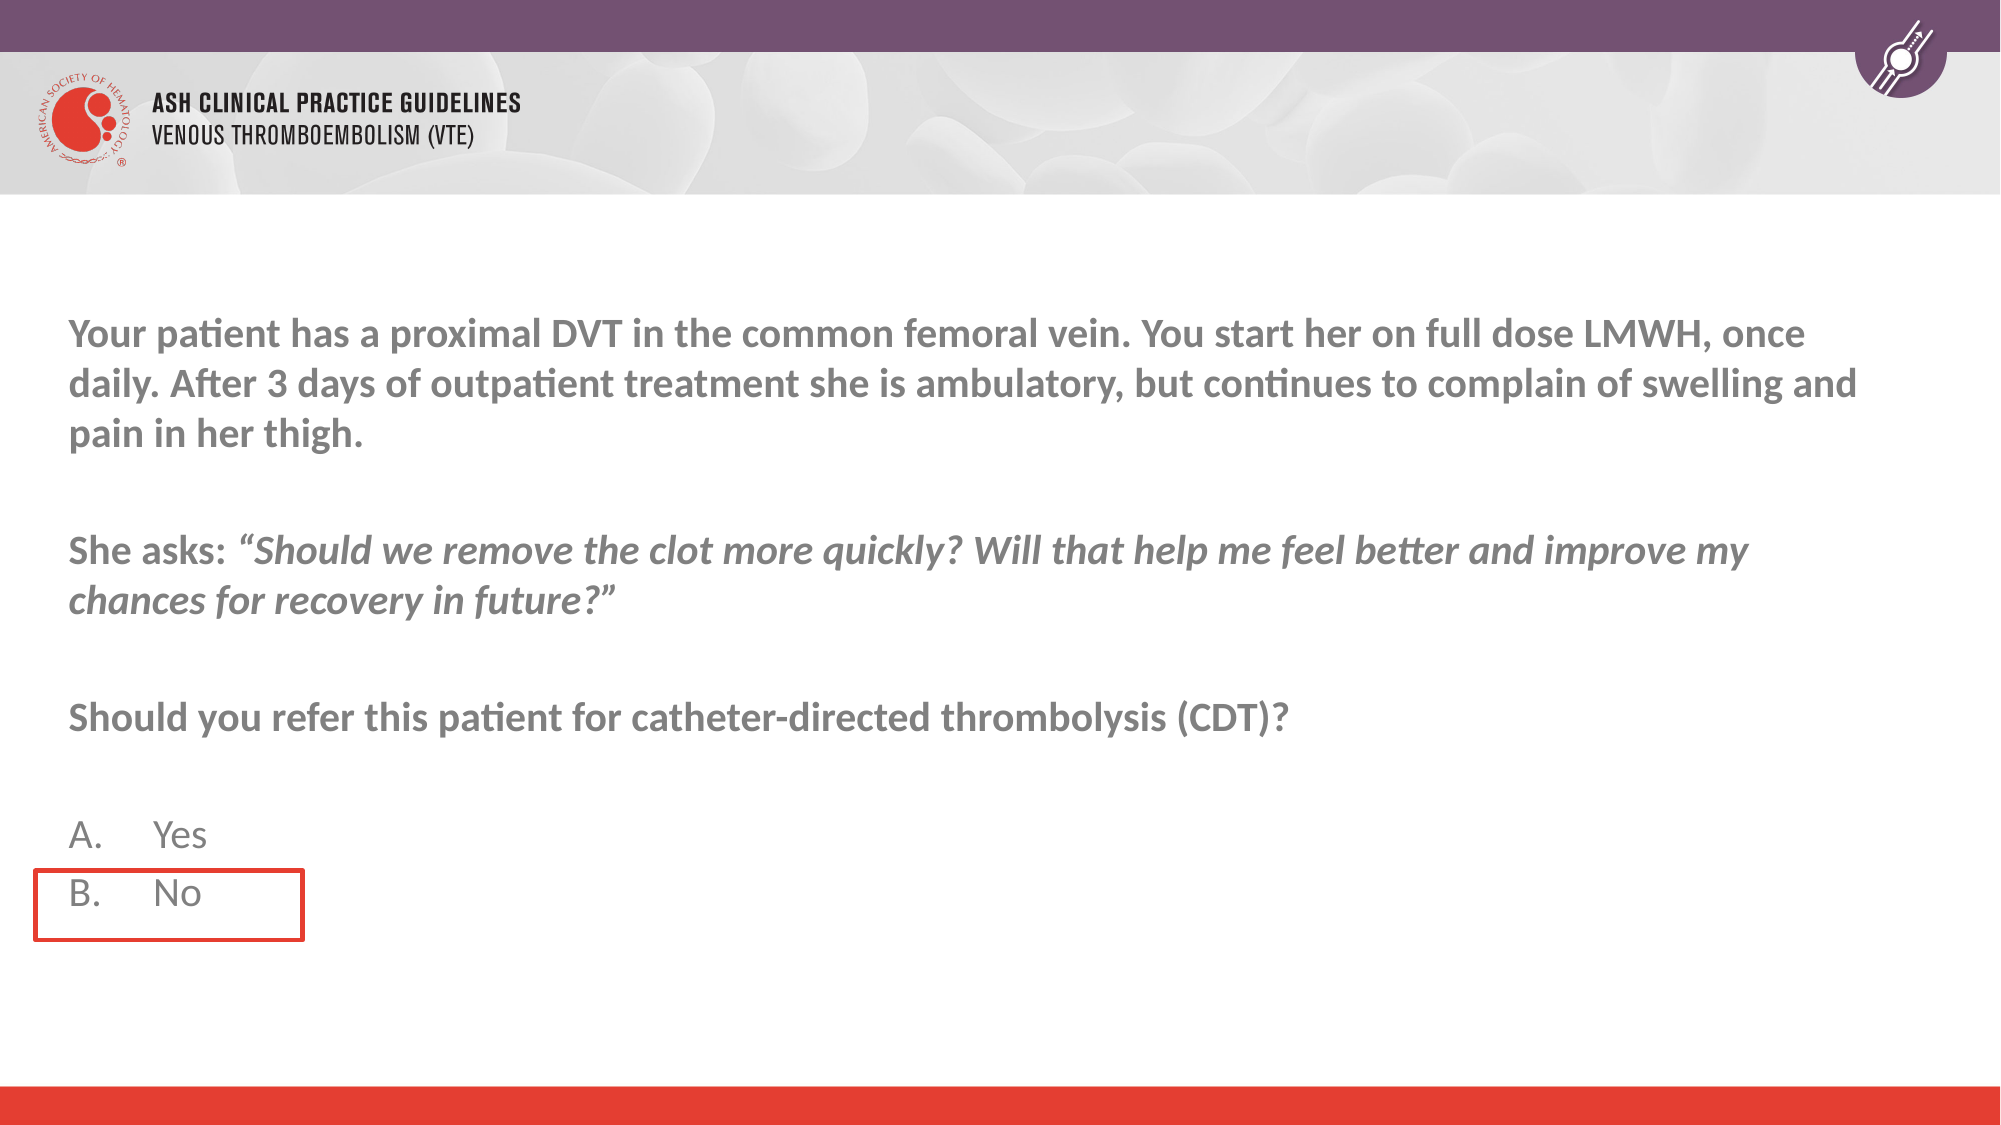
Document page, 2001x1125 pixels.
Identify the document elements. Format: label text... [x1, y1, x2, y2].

picture [0, 0, 2001, 1125]
list Your patient has a proximal DVT in the common femoral vein. You start her on full dose LMWH, once daily. After 3 days of outpatient treatment she is ambulatory, but continues to complain of swelling and pain in her thigh. She asks: “Should we remove the clot more quickly? Will that help me feel better and improve my chances for recovery in future?” Should you refer this patient for catheter-directed thrombolysis (CDT)? Yes No [68, 306, 1869, 983]
text_box [34, 869, 305, 942]
